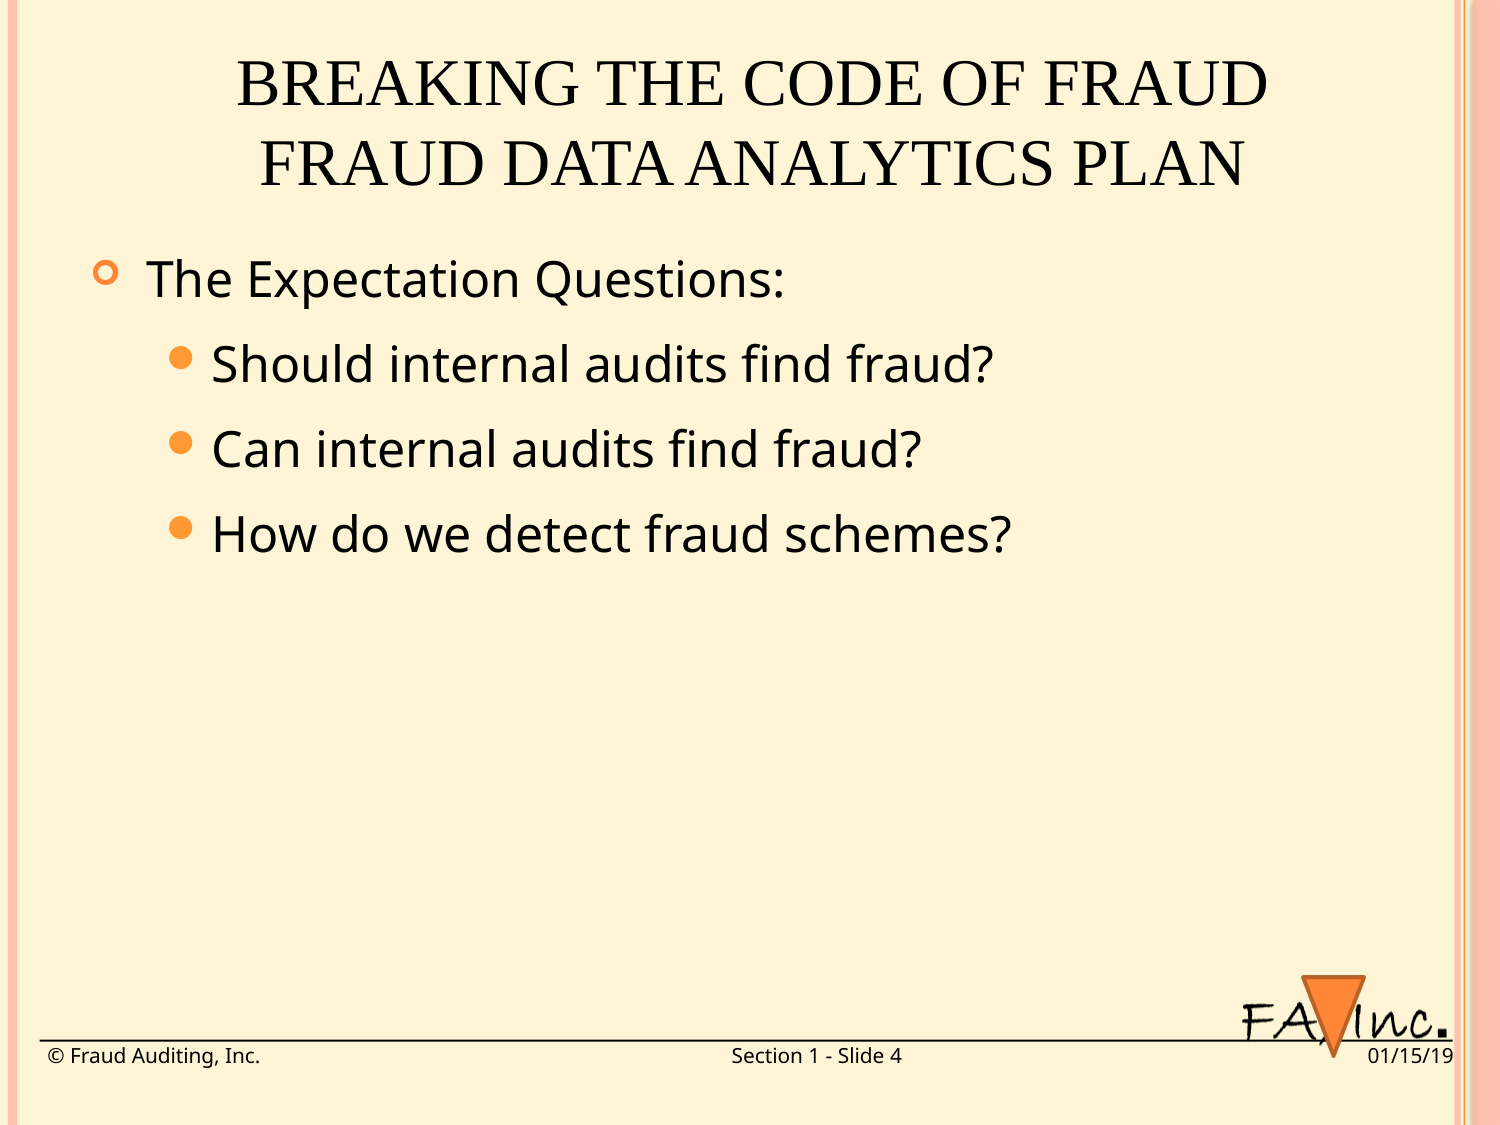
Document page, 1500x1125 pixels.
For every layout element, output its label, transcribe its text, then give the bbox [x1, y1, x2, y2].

title Breaking The Code of Fraud Fraud Data Analytics plan [75, 45, 1431, 193]
list The Expectation Questions: Should internal audits find fraud? Can internal audits find fraud? How do we detect fraud schemes? [75, 239, 1428, 1032]
picture [1201, 955, 1489, 1100]
